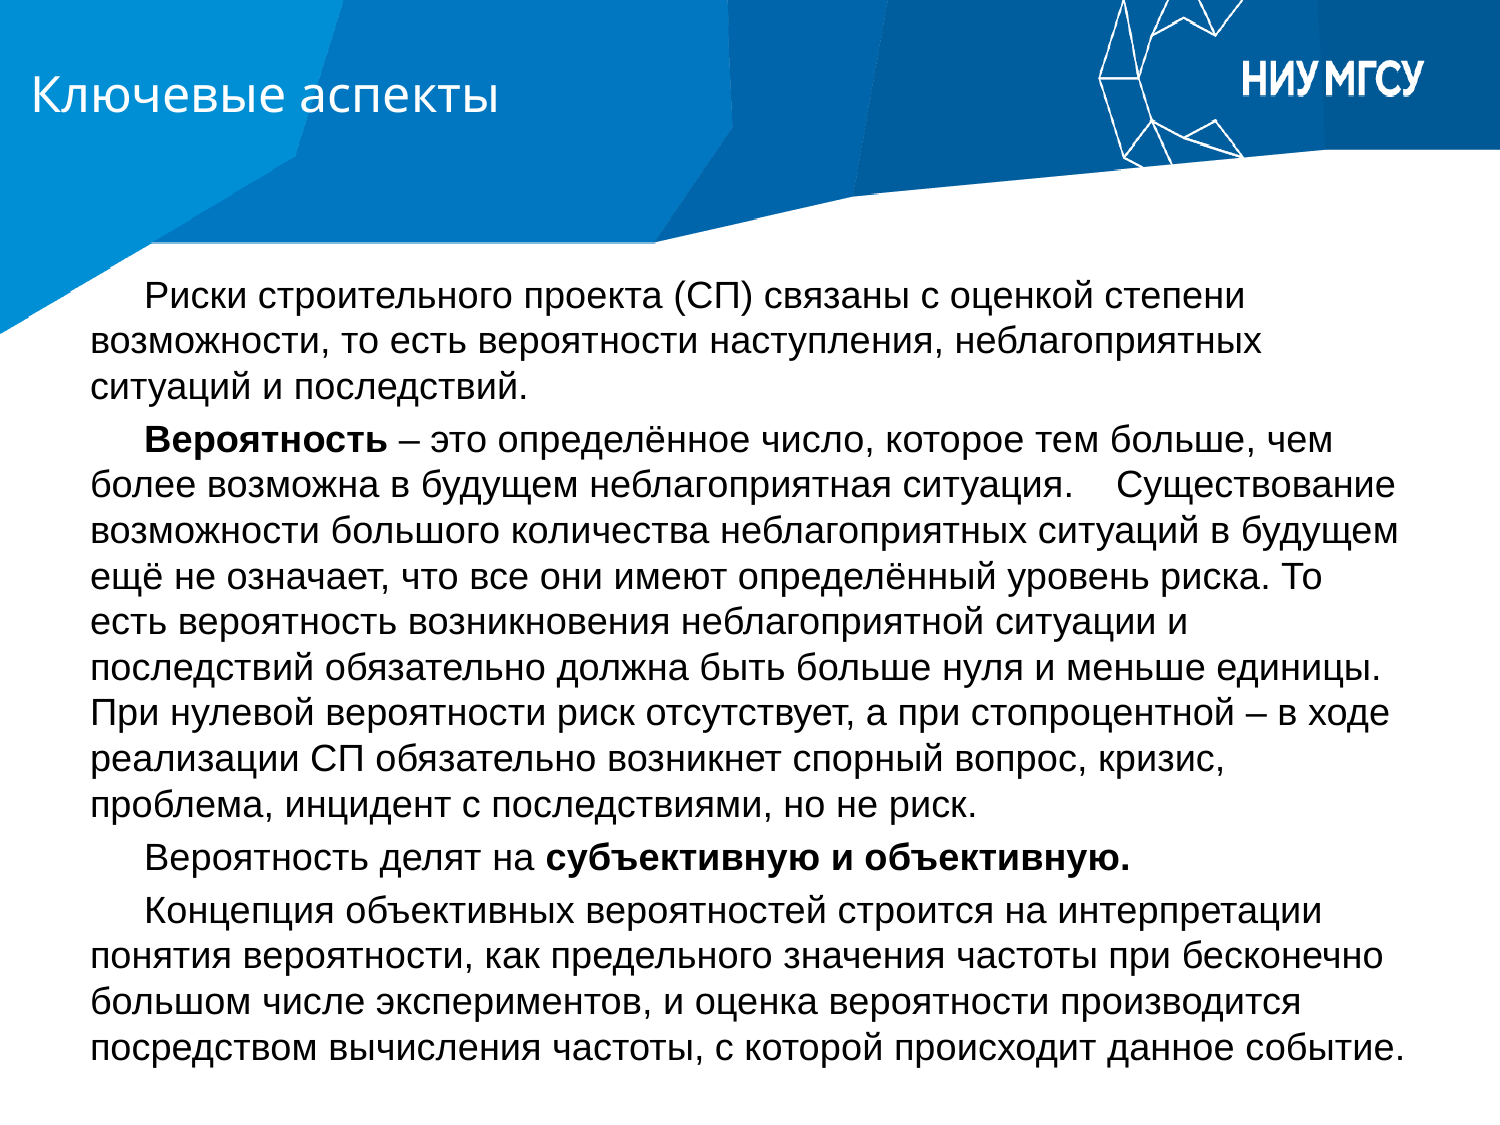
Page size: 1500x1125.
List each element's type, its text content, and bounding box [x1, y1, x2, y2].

picture [0, 0, 1500, 1125]
list Риски строительного проекта (СП) связаны с оценкой степени возможности, то есть вероятности наступления, неблагоприятных ситуаций и последствий. Вероятность – это определённое число, которое тем больше, чем более возможна в будущем неблагоприятная ситуация. Существование возможности большого количества неблагоприятных ситуаций в будущем ещё не означает, что все они имеют определённый уровень риска. То есть вероятность возникновения неблагоприятной ситуации и последствий обязательно должна быть больше нуля и меньше единицы. При нулевой вероятности риск отсутствует, а при стопроцентной – в ходе реализации СП обязательно возникнет спорный вопрос, кризис, проблема, инцидент с последствиями, но не риск. Вероятность делят на субъективную и объективную. Концепция объективных вероятностей строится на интерпретации понятия вероятности, как предельного значения частоты при бесконечно большом числе экспериментов, и оценка вероятности производится посредством вычисления частоты, с которой происходит данное событие. [75, 262, 1425, 1094]
title Ключевые аспекты [1, 0, 1093, 185]
